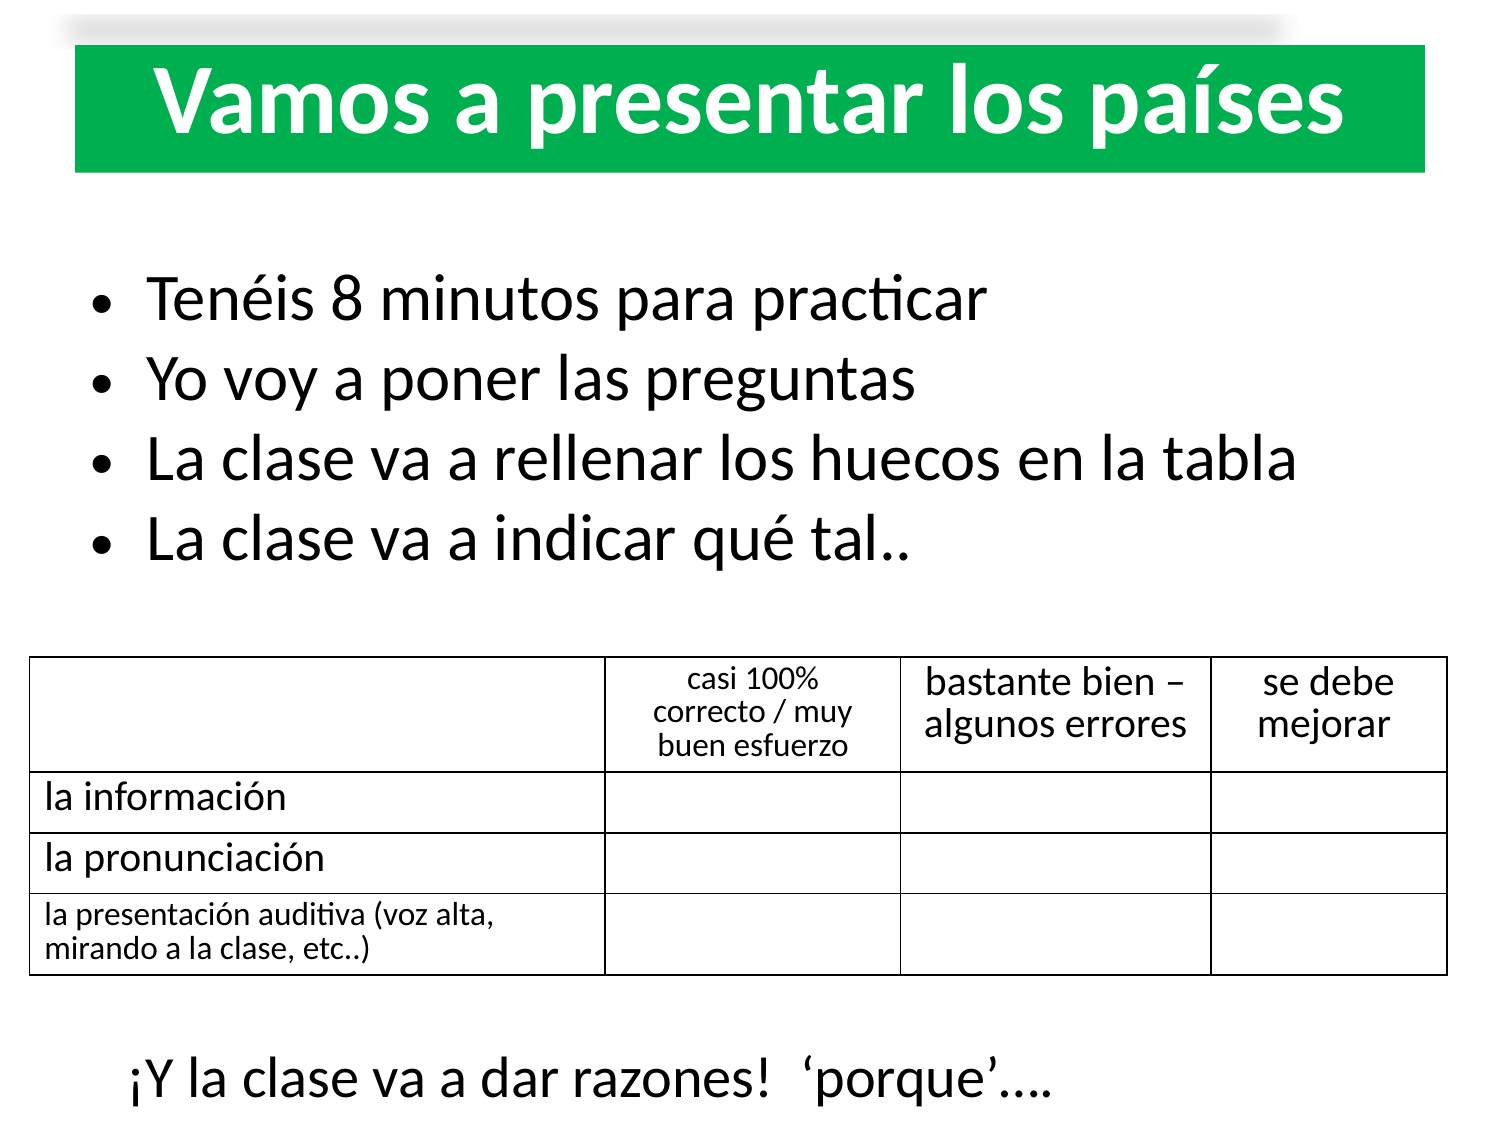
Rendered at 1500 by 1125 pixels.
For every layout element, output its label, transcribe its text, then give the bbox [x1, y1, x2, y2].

table_cell [901, 894, 1210, 974]
table_cell [901, 773, 1210, 832]
list Tenéis 8 minutos para practicar Yo voy a poner las preguntas La clase va a rellenar los huecos en la tabla La clase va a indicar qué tal.. [75, 262, 1425, 656]
table_cell [901, 834, 1210, 893]
table_cell [1212, 834, 1446, 893]
table_header [30, 658, 604, 771]
table_cell [606, 834, 900, 893]
table_header bastante bien –algunos errores [901, 658, 1210, 771]
table_cell la pronunciación [30, 834, 604, 893]
table_cell [606, 894, 900, 974]
table_header casi 100% correcto / muy buen esfuerzo [606, 658, 900, 771]
table_cell la información [30, 773, 604, 832]
table_cell [1212, 773, 1446, 832]
table_header se debe mejorar [1212, 658, 1446, 771]
text_box ¡Y la clase va a dar razones! ‘porque’…. [112, 1031, 1329, 1117]
table_cell la presentación auditiva (voz alta, mirando a la clase, etc..) [30, 894, 604, 974]
table_cell [606, 773, 900, 832]
title Vamos a presentar los países [75, 45, 1425, 173]
table_cell [1212, 894, 1446, 974]
